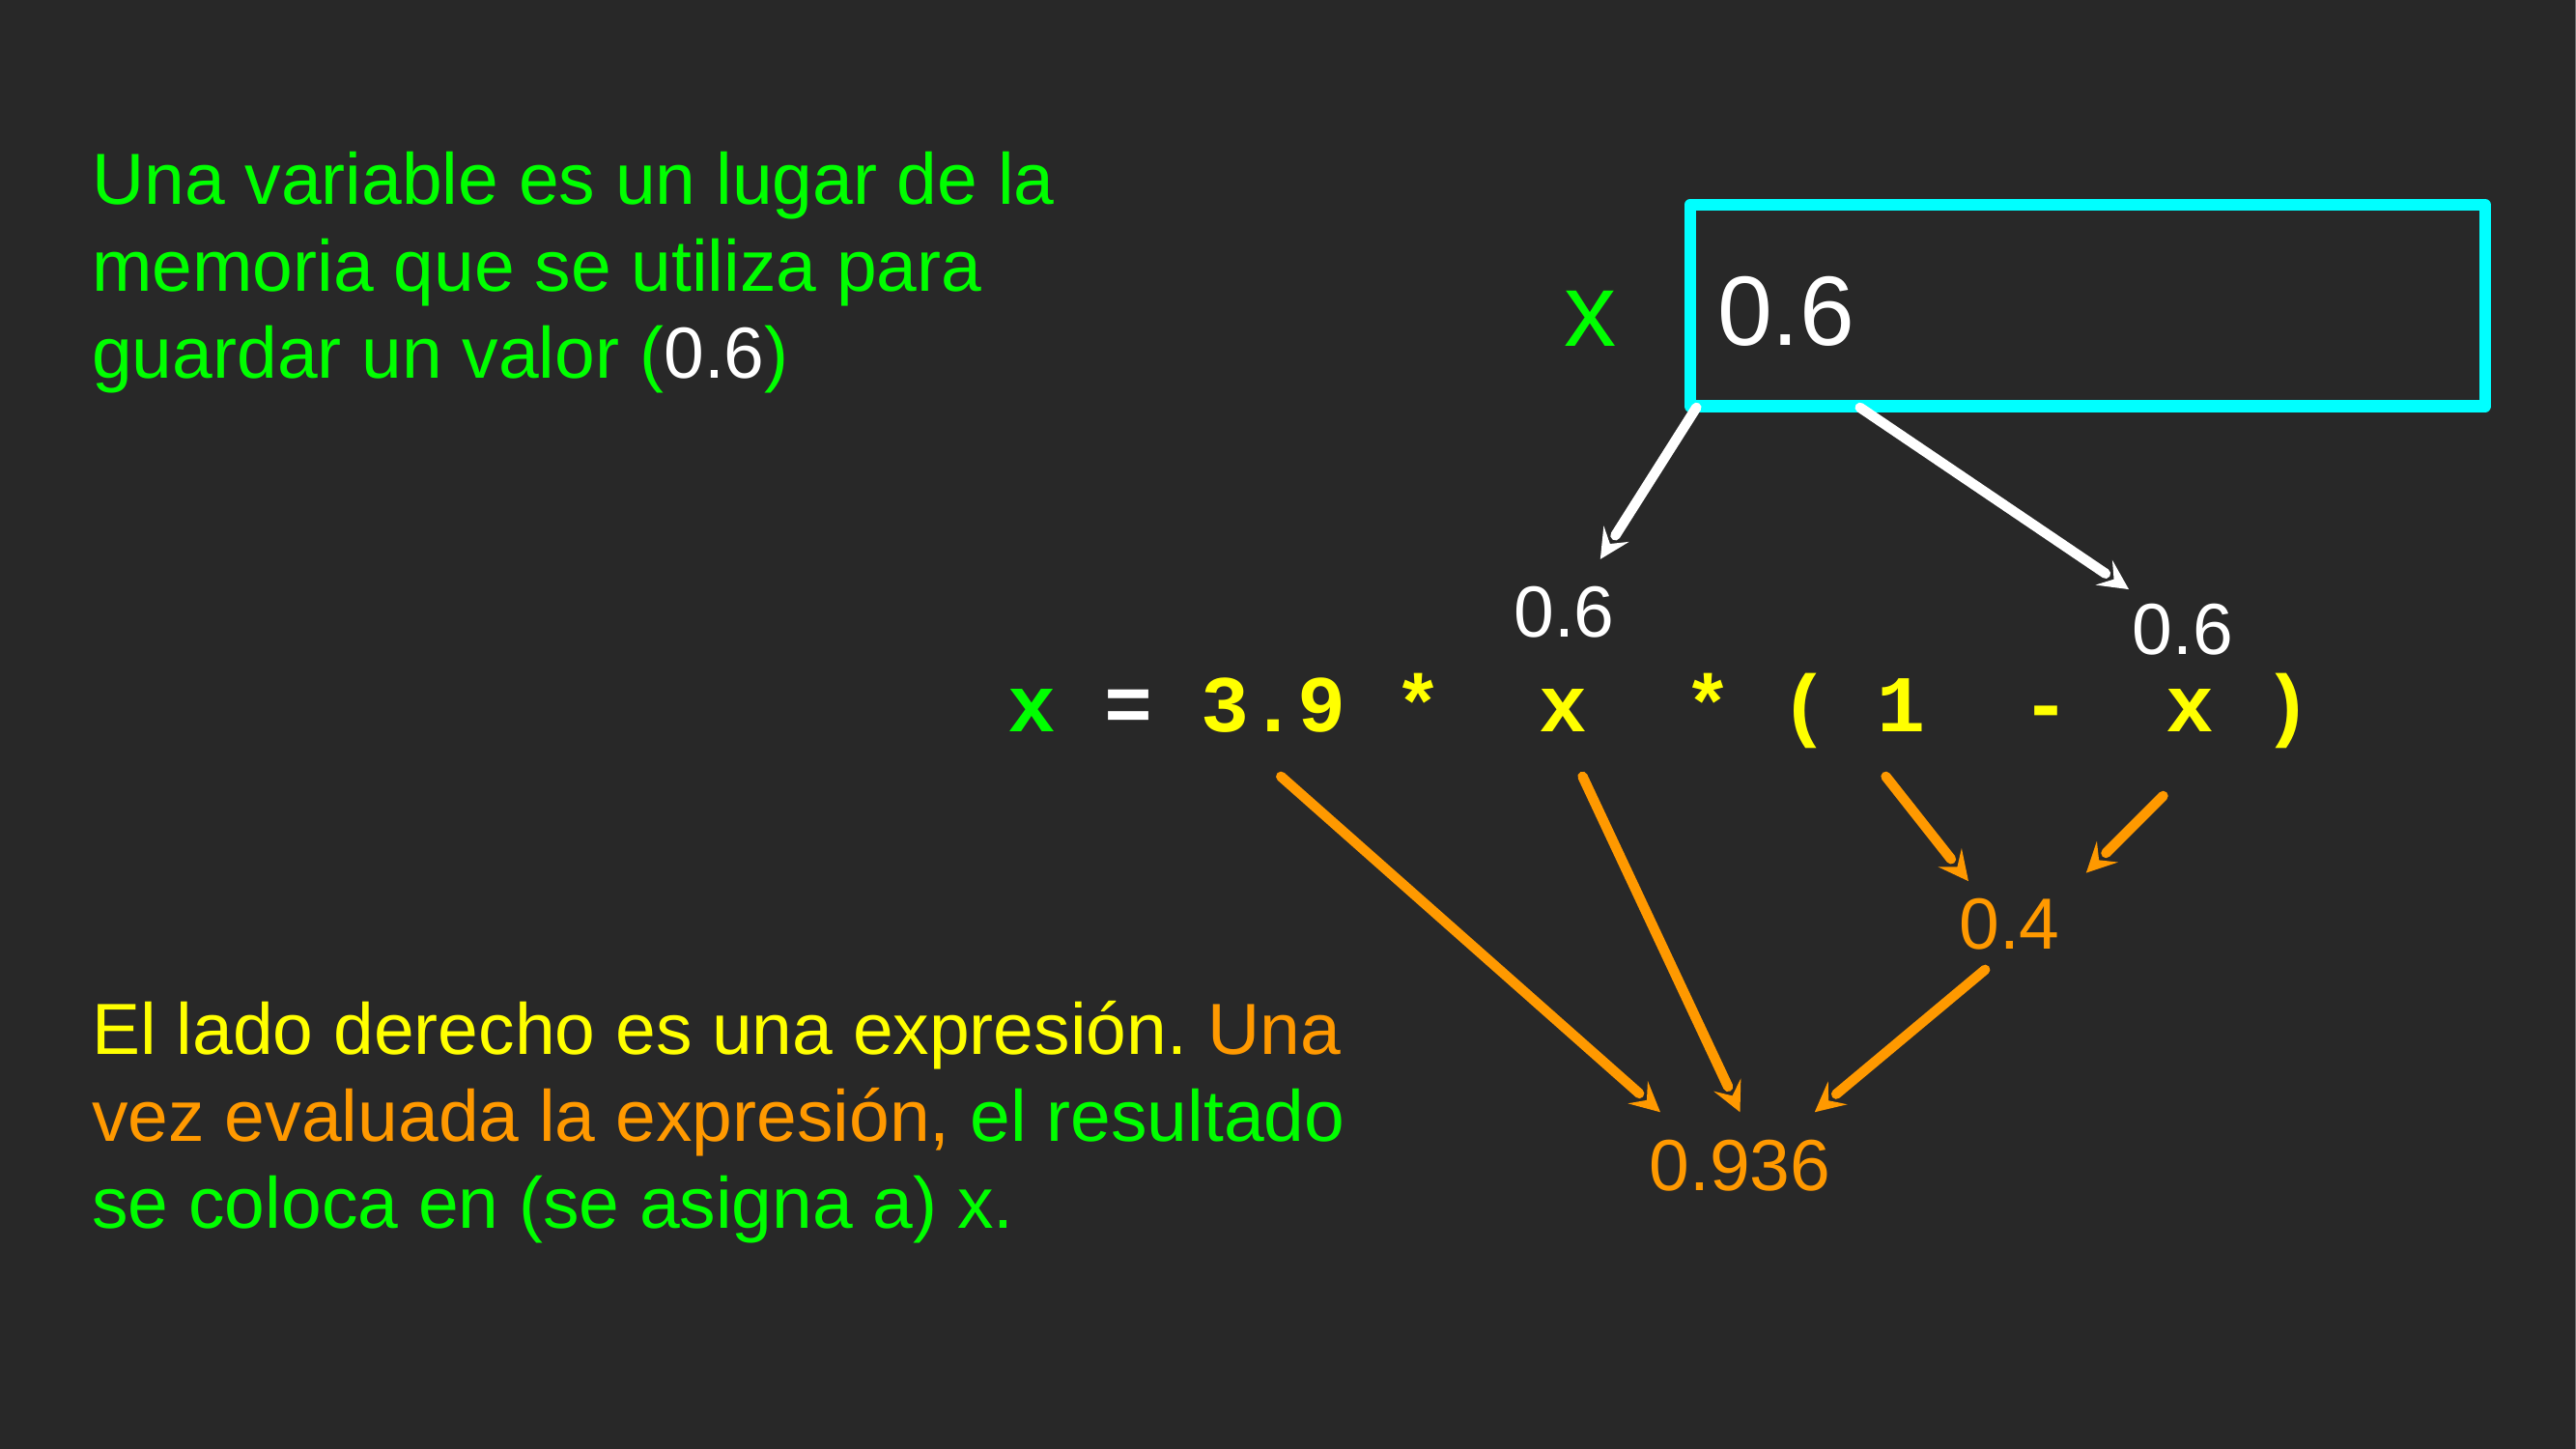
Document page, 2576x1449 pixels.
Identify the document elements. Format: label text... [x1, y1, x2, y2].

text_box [1582, 776, 1741, 1113]
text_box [1859, 407, 2130, 590]
text_box 0.936 [1602, 1112, 1878, 1211]
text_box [1885, 776, 1969, 882]
text_box 0.4 [1925, 870, 2094, 970]
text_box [1814, 969, 1986, 1113]
text_box 0.6 [1689, 205, 2485, 407]
text_box Una variable es un lugar de la memoria que se utiliza para guardar un valor (0.6) [92, 172, 1135, 354]
text_box 0.6 [2098, 576, 2268, 675]
text_box El lado derecho es una expresión. Una vez evaluada la expresión, el resultado se coloca en (se asigna a) x. [92, 980, 1354, 1244]
text_box x [1554, 236, 1626, 374]
text_box 0.6 [1492, 558, 1636, 658]
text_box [1599, 407, 1697, 560]
text_box x = 3.9 * x * ( 1 - x ) [1007, 608, 2410, 791]
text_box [2085, 795, 2164, 873]
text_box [1280, 776, 1581, 1113]
